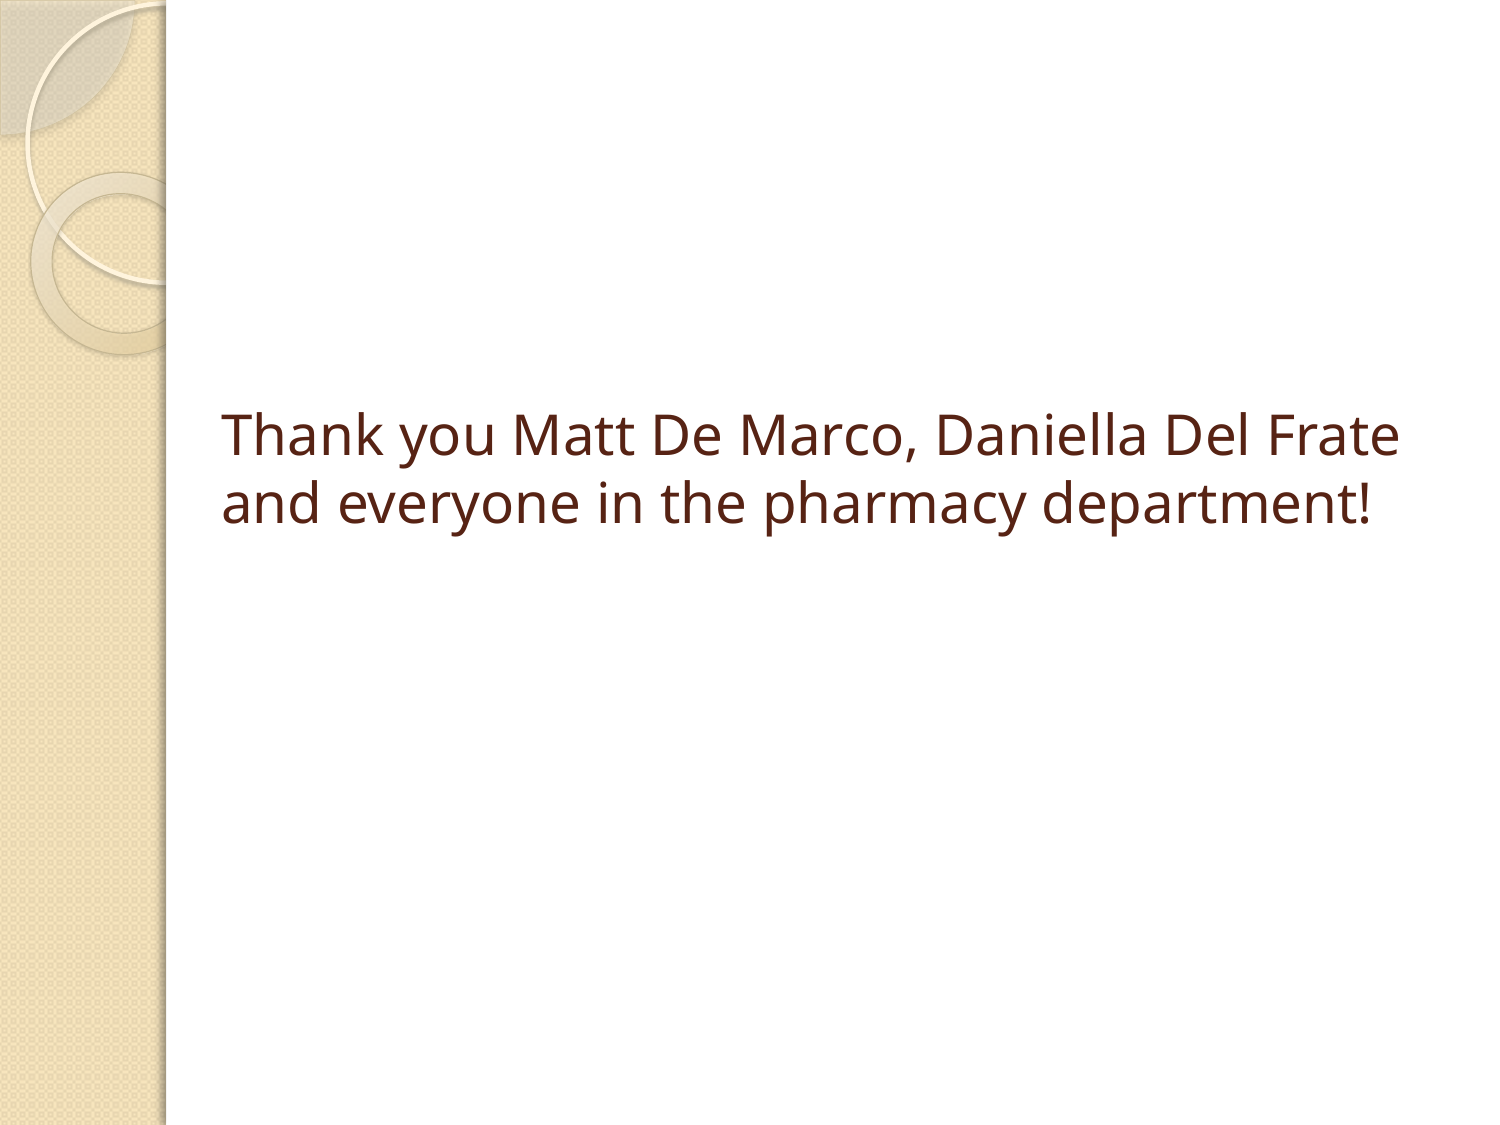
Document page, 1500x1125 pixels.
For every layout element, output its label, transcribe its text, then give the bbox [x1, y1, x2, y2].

title Thank you Matt De Marco, Daniella Del Frate and everyone in the pharmacy department! [206, 373, 1437, 561]
